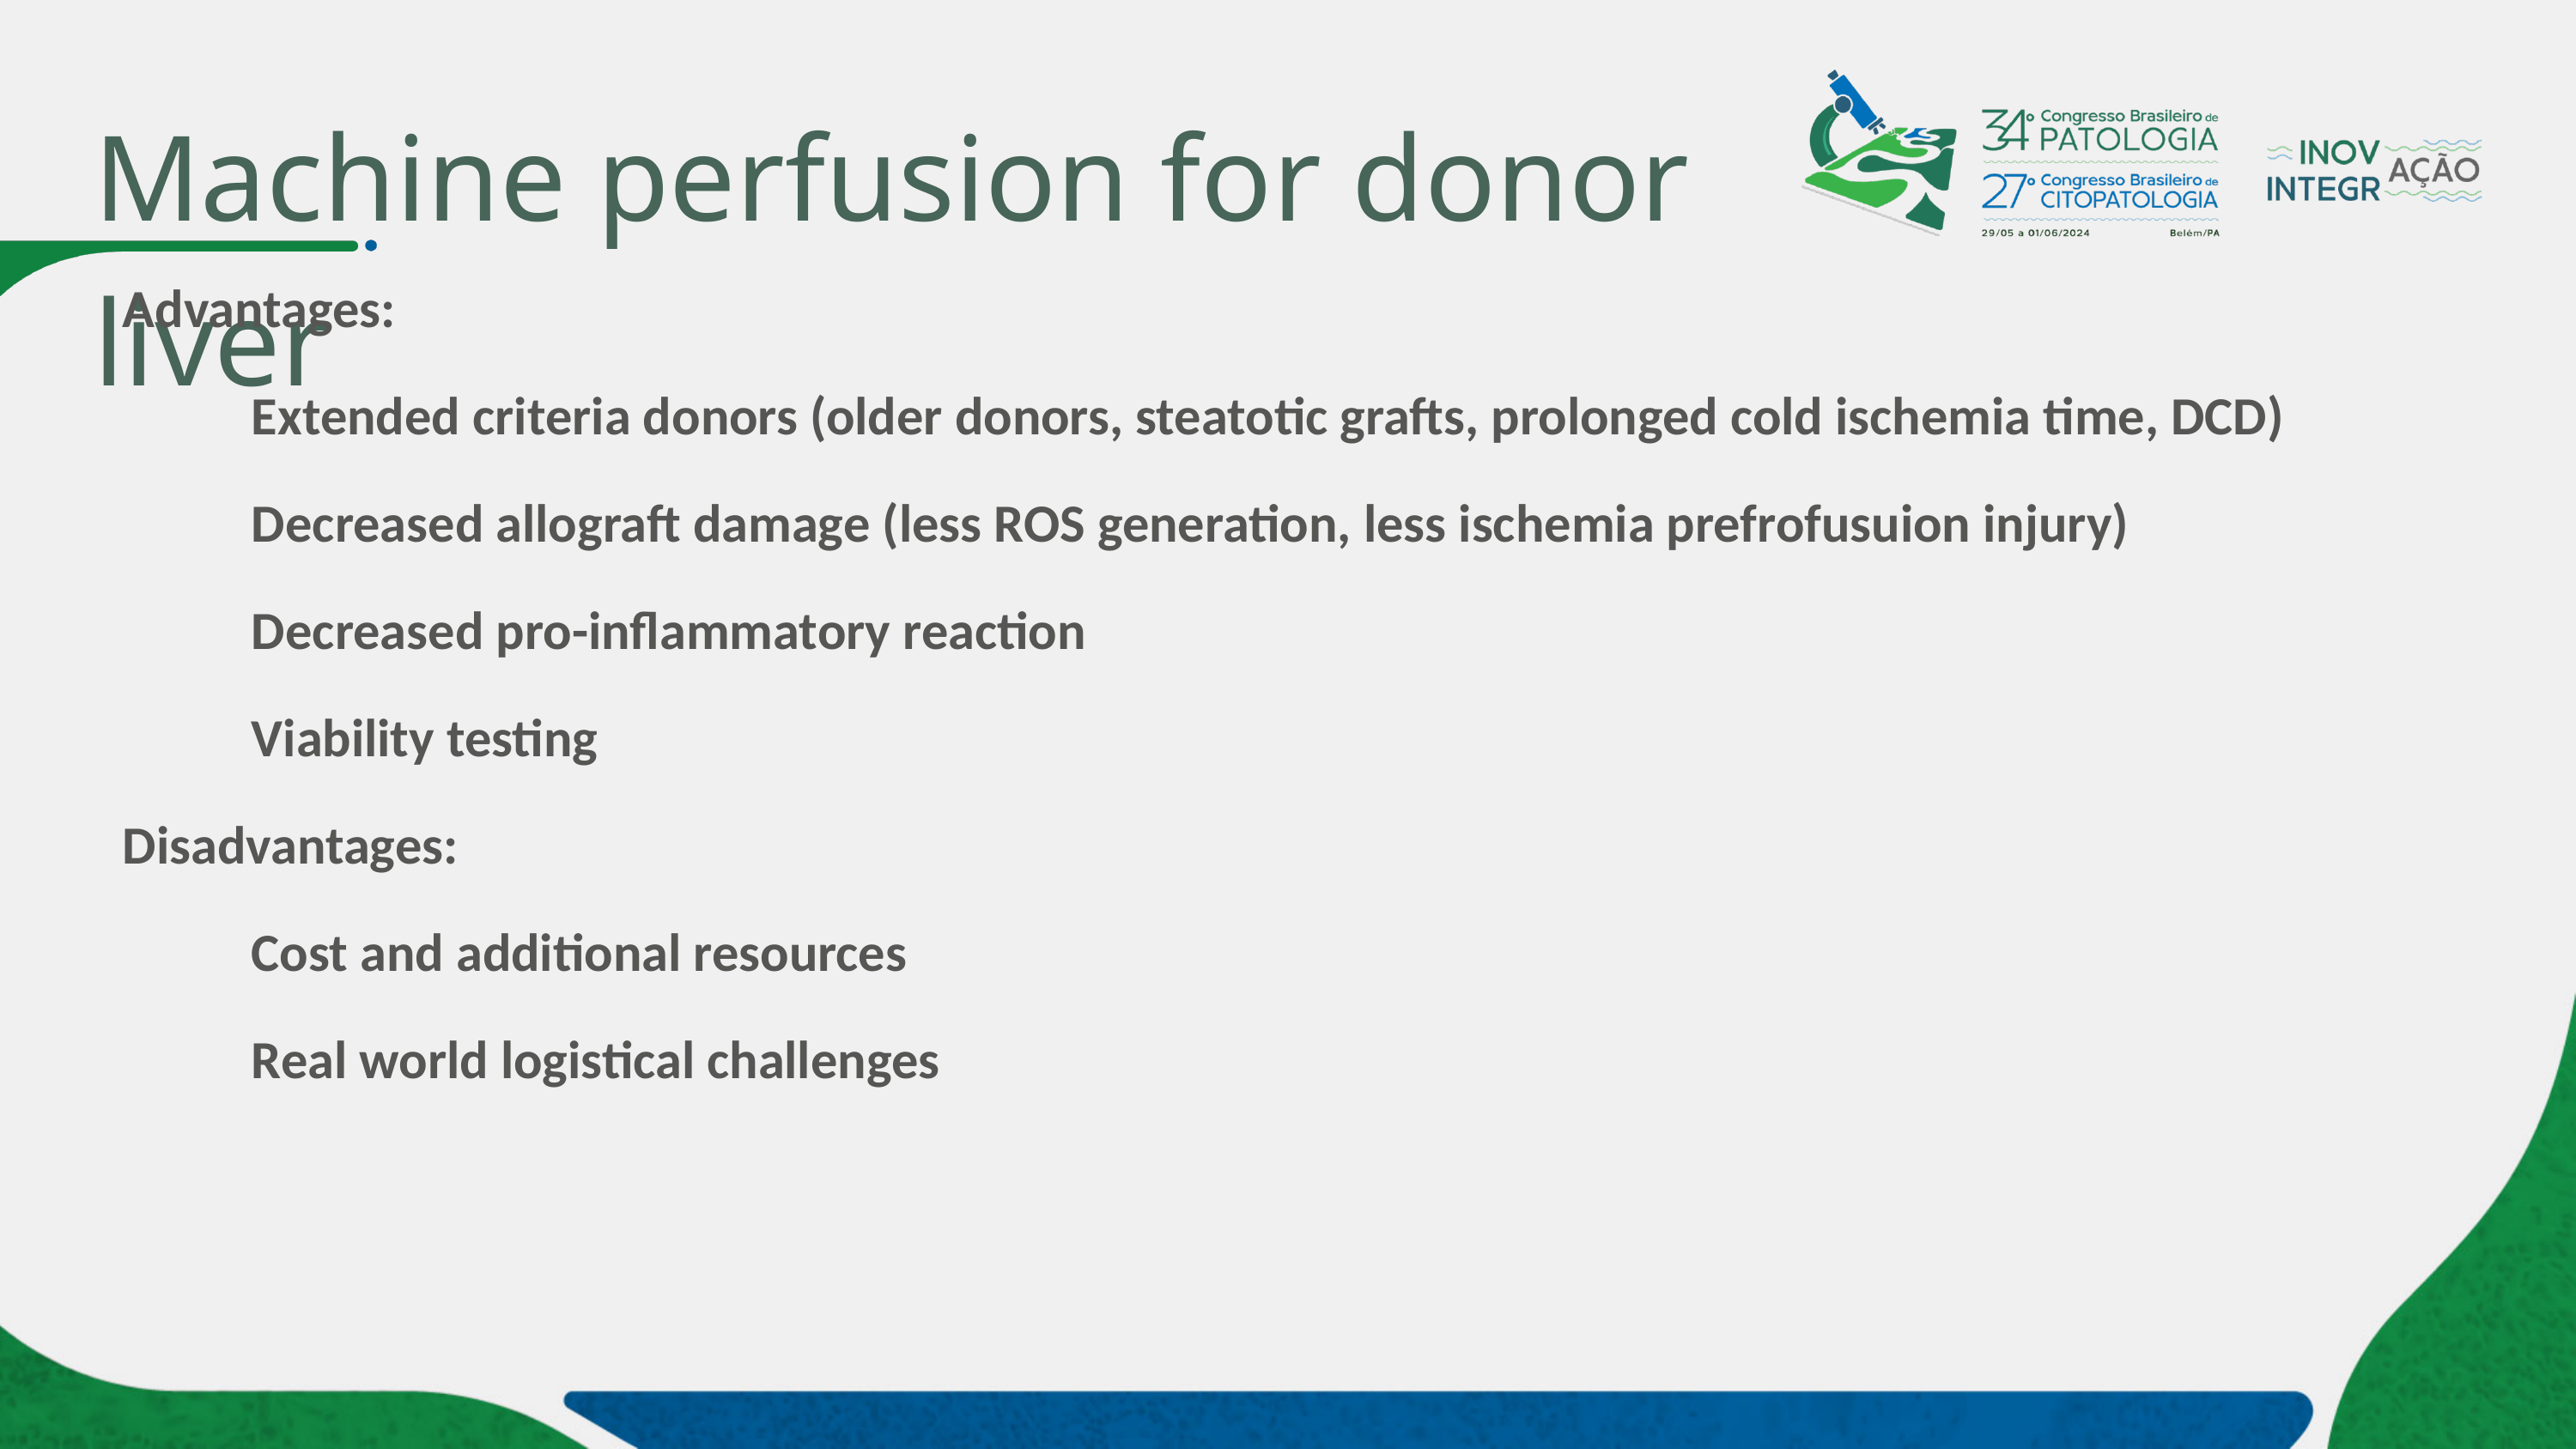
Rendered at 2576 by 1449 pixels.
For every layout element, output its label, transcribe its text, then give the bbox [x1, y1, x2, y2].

picture [0, 0, 2576, 1449]
title Machine perfusion for donor liver [81, 73, 1849, 246]
list Advantages: Extended criteria donors (older donors, steatotic grafts, prolonged cold ischemia time, DCD) Decreased allograft damage (less ROS generation, less ischemia prefrofusuion injury) Decreased pro-inflammatory reaction Viability testing Disadvantages: Cost and additional resources Real world logistical challenges [110, 267, 2466, 1320]
